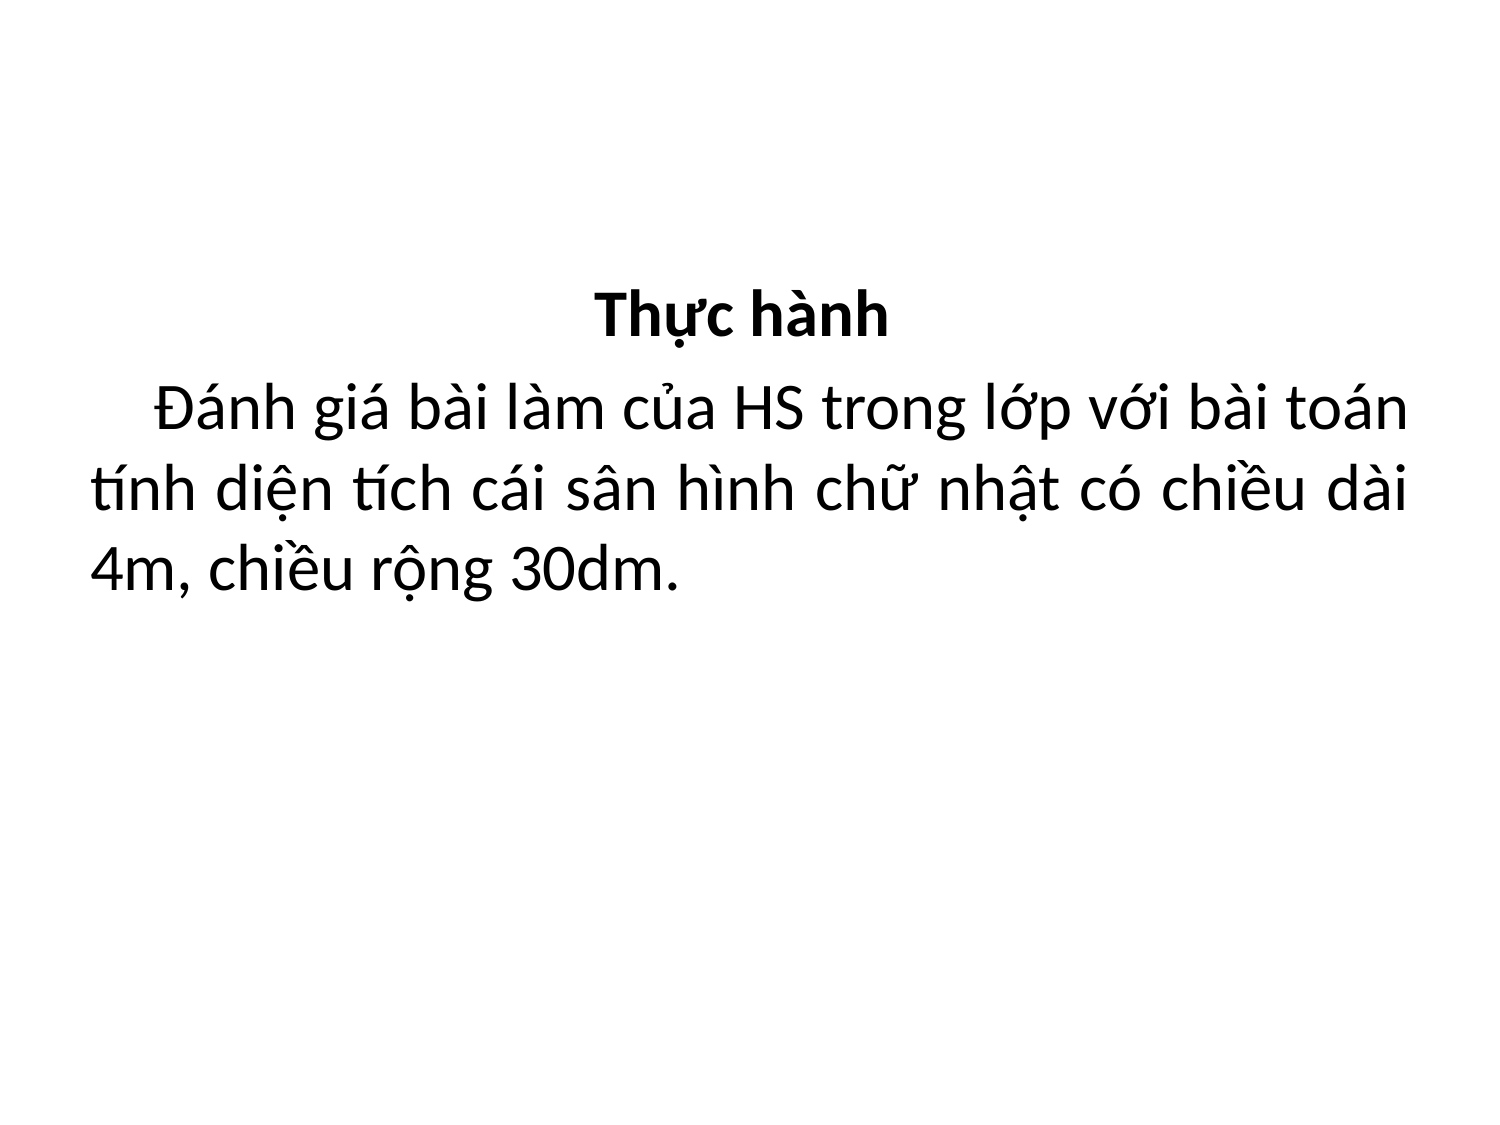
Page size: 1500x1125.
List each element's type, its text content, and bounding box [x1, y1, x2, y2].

list Thực hành Đánh giá bài làm của HS trong lớp với bài toán tính diện tích cái sân hình chữ nhật có chiều dài 4m, chiều rộng 30dm. [75, 262, 1425, 1005]
